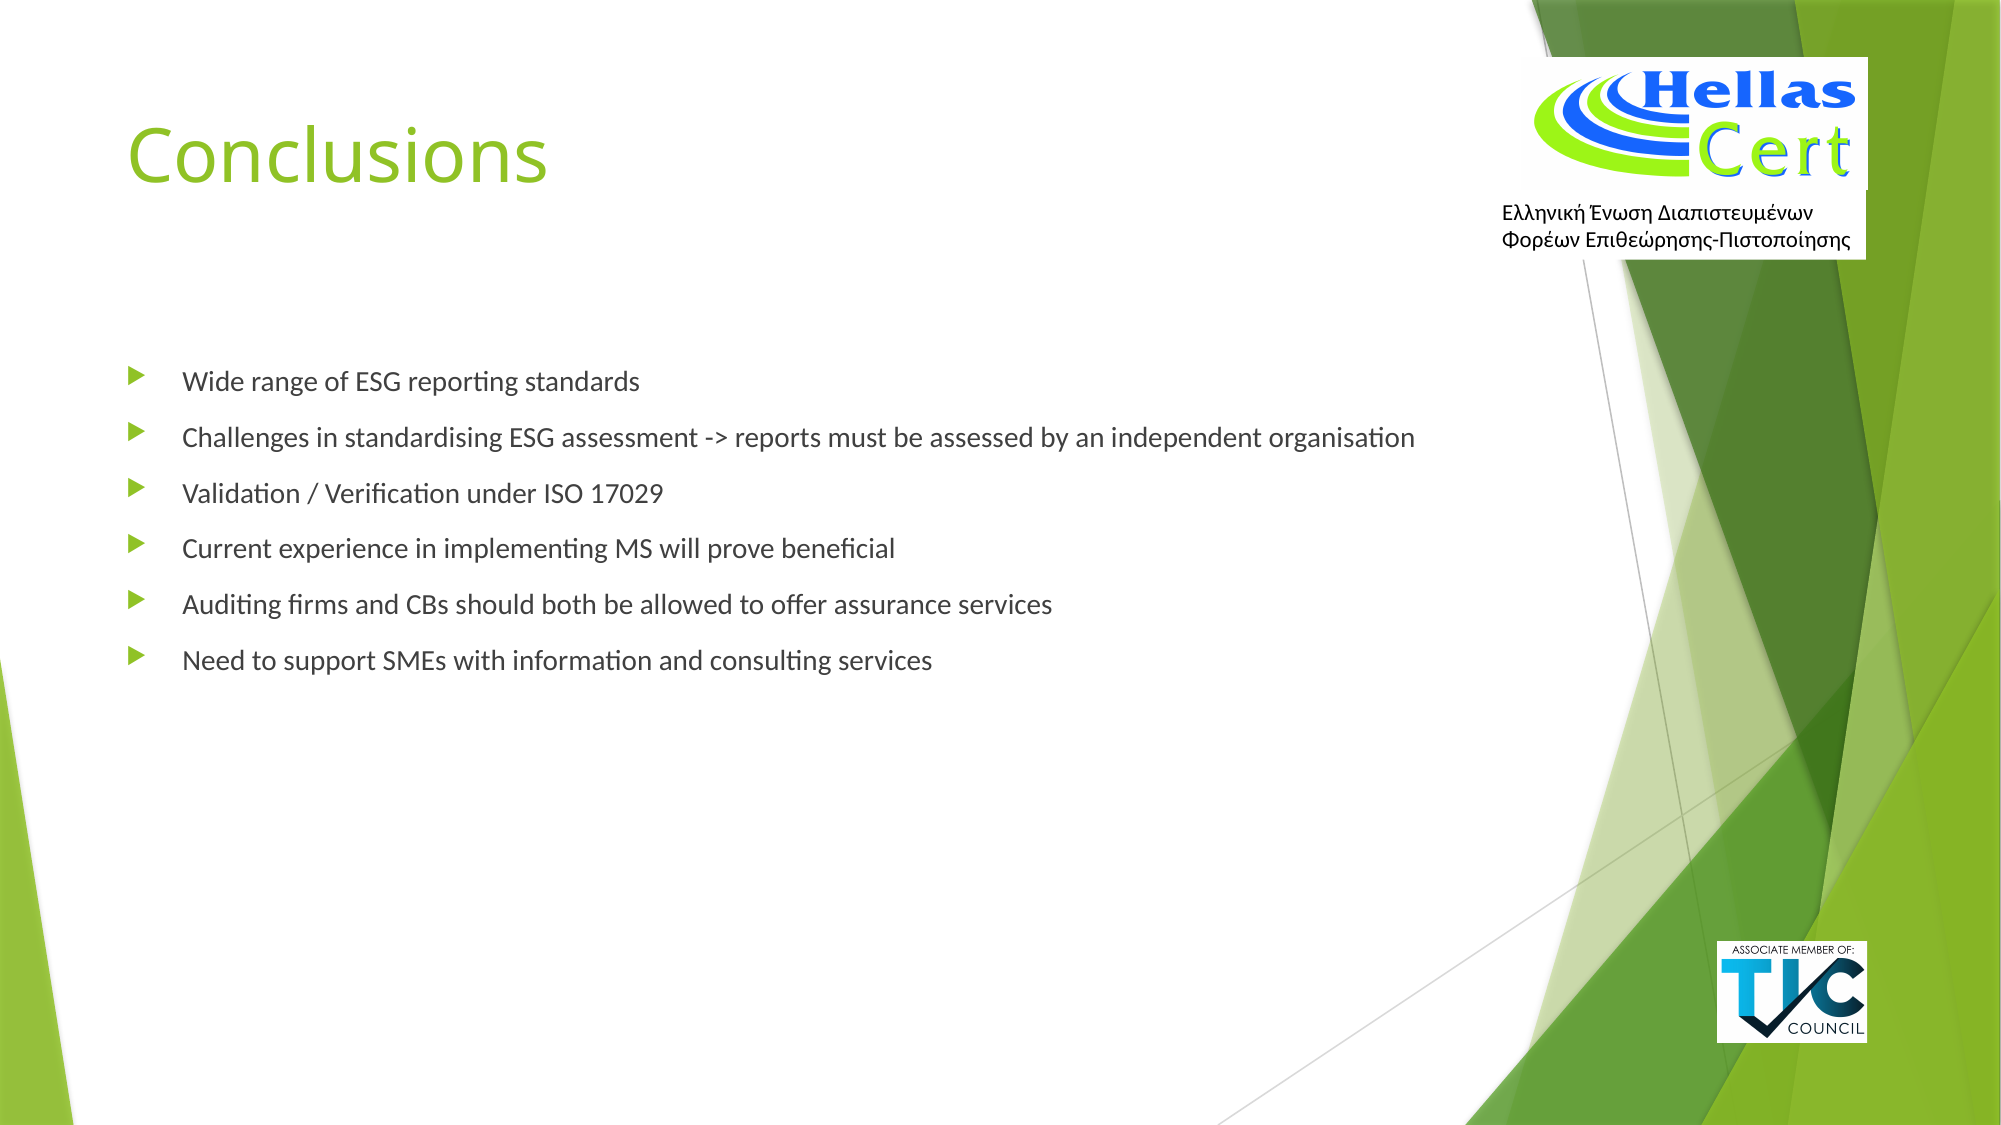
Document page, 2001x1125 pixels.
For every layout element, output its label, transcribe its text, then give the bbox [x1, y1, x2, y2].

picture [1520, 57, 1868, 191]
text_box Ελληνική Ένωση Διαπιστευμένων Φορέων Επιθεώρησης-Πιστοποίησης [1487, 189, 1866, 260]
list Wide range of ESG reporting standards Challenges in standardising ESG assessment -> reports must be assessed by an independent organisation Validation / Verification under ISO 17029 Current experience in implementing MS will prove beneficial Auditing firms and CBs should both be allowed to offer assurance services Need to support SMEs with information and consulting services [111, 354, 1522, 992]
title Conclusions [111, 99, 1522, 317]
picture [1716, 940, 1868, 1043]
